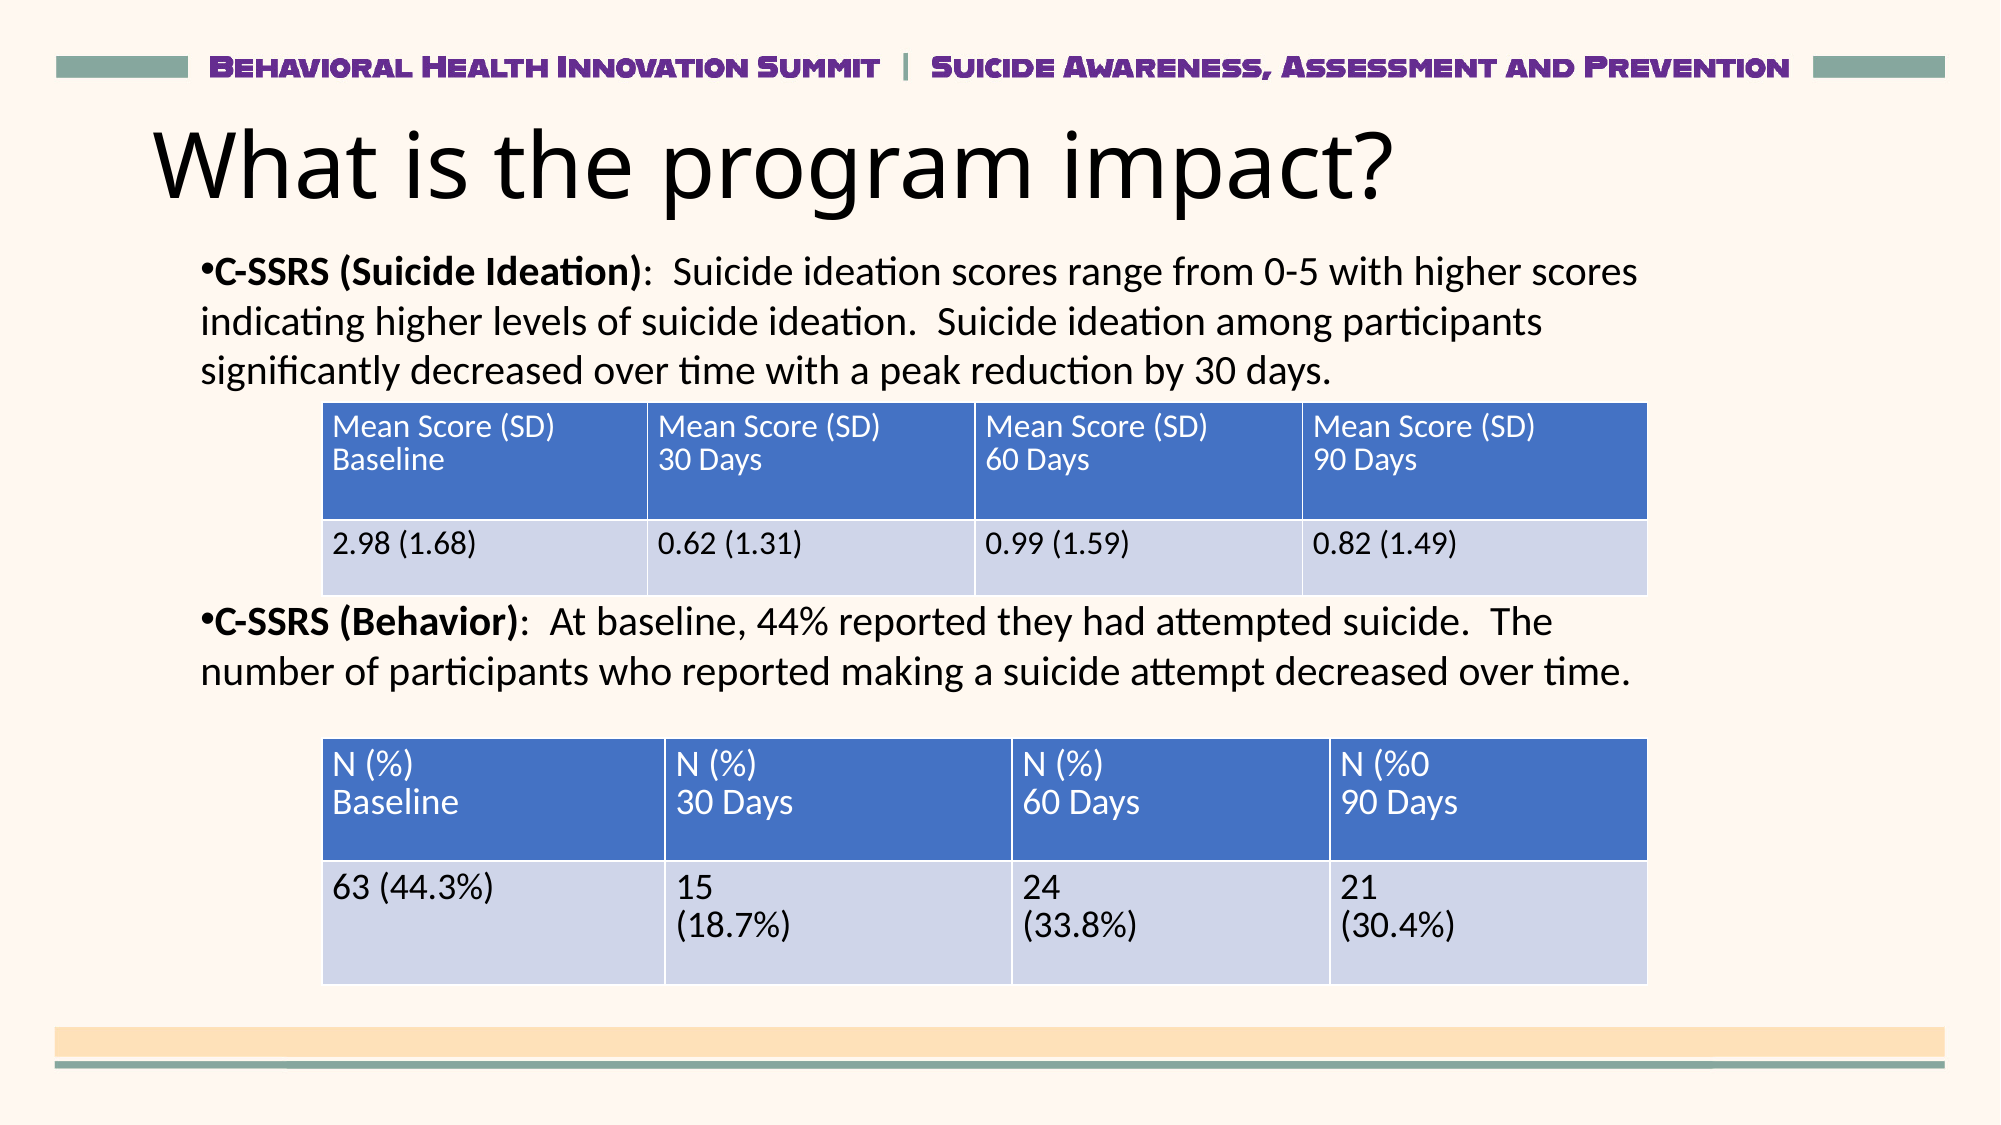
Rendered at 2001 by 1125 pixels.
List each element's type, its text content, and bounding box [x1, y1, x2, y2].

table_cell 63 (44.3%) [323, 862, 664, 984]
table_header N (%) 30 Days [666, 739, 1011, 860]
table_header N (%0 90 Days [1331, 739, 1647, 860]
text_box C-SSRS (Suicide Ideation): Suicide ideation scores range from 0-5 with higher scores indicating higher levels of suicide ideation. Suicide ideation among participants significantly decreased over time with a peak reduction by 30 days. C-SSRS (Behavior): At baseline, 44% reported they had attempted suicide. The number of participants who reported making a suicide attempt decreased over time. [185, 235, 1700, 751]
table_cell 0.82 (1.49) [1303, 521, 1647, 595]
table_cell 2.98 (1.68) [323, 521, 647, 595]
table_cell 0.62 (1.31) [648, 521, 974, 595]
table_header N (%) 60 Days [1013, 739, 1329, 860]
text_box [720, 532, 1225, 579]
title What is the program impact? [137, 59, 1863, 278]
table_cell 21 (30.4%) [1331, 862, 1647, 984]
table_cell 15 (18.7%) [666, 862, 1011, 984]
table_header Mean Score (SD) 60 Days [976, 403, 1302, 519]
table_header Mean Score (SD) 30 Days [648, 403, 974, 519]
table_header Mean Score (SD) 90 Days [1303, 403, 1647, 519]
picture [0, 0, 2000, 1125]
table_header Mean Score (SD) Baseline [323, 403, 647, 519]
table_header N (%) Baseline [323, 739, 664, 860]
table_cell 24 (33.8%) [1013, 862, 1329, 984]
table_cell 0.99 (1.59) [976, 521, 1302, 595]
